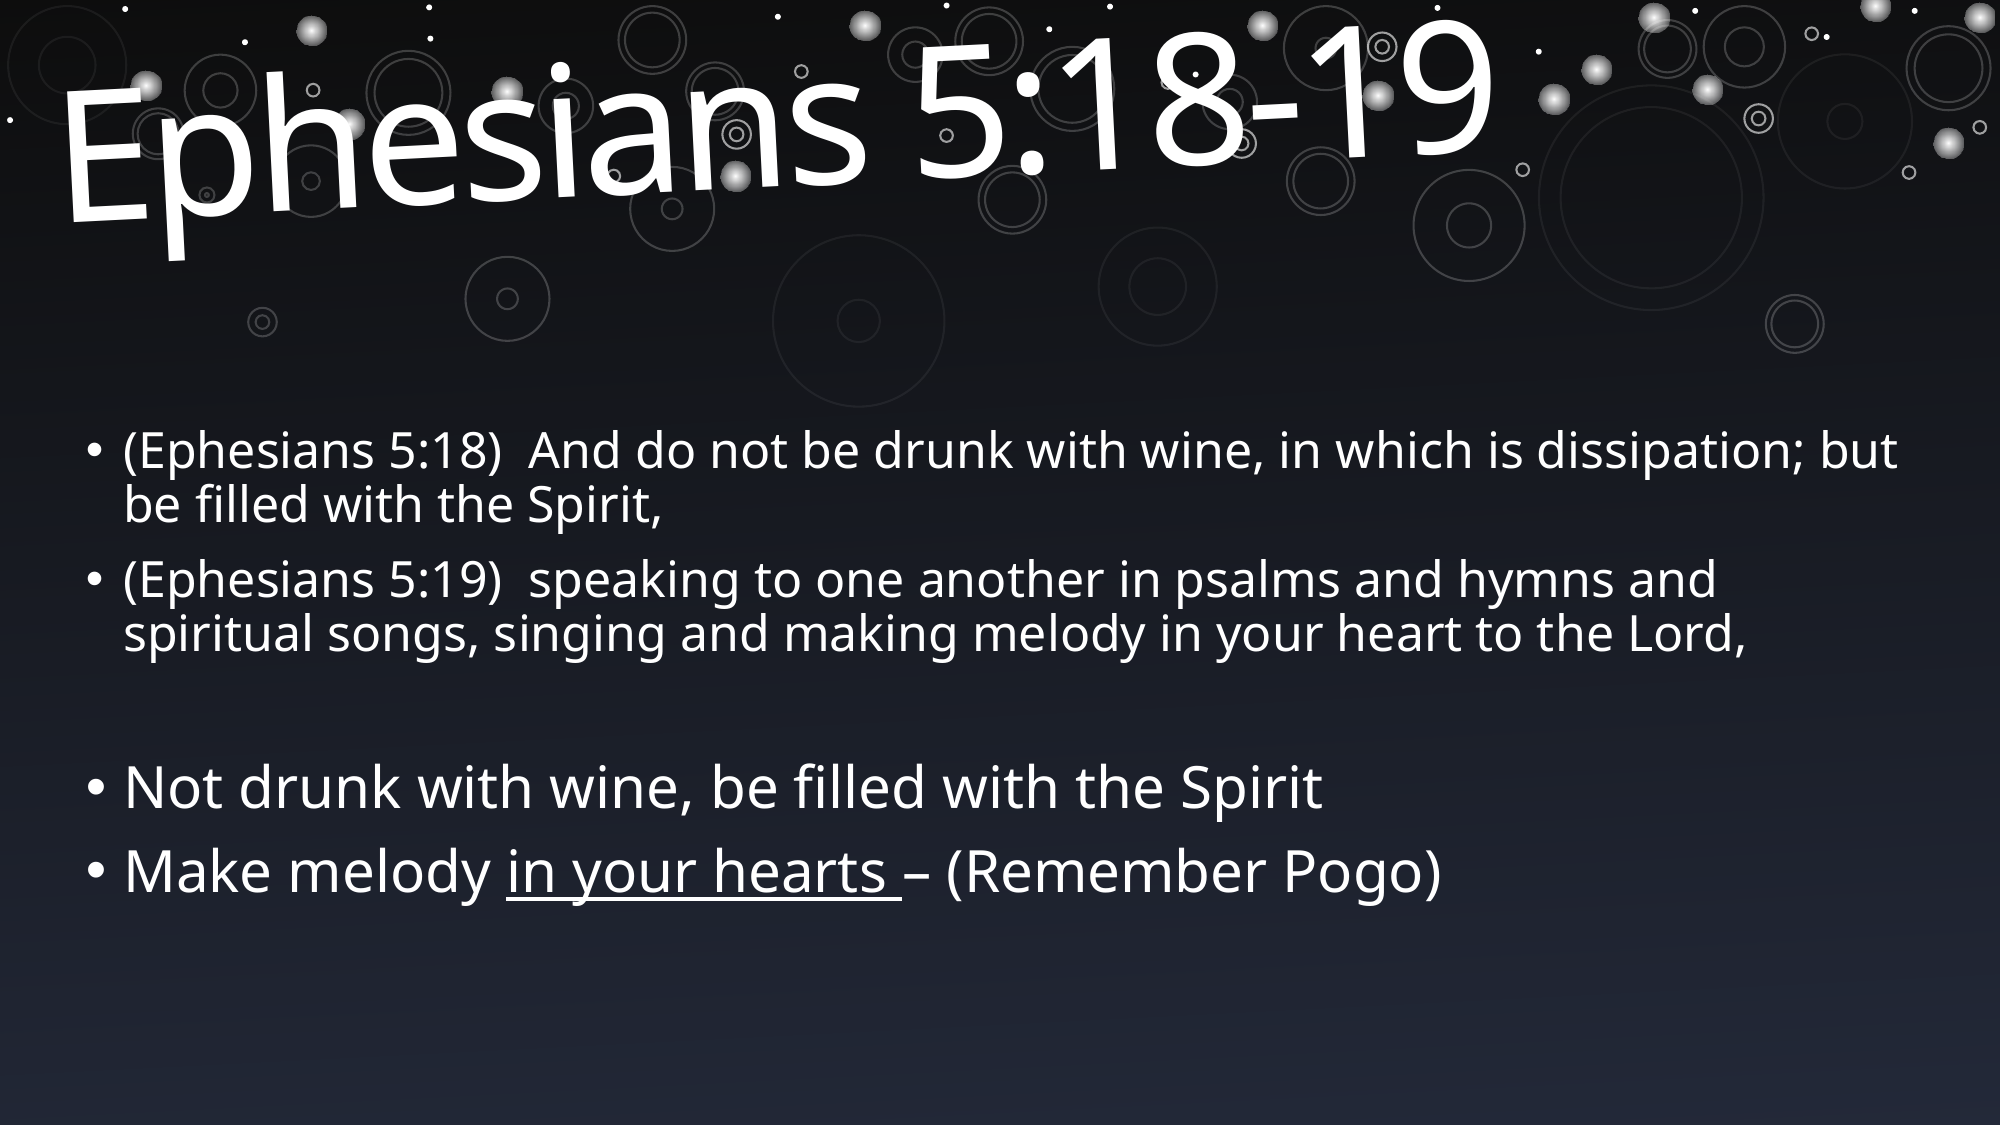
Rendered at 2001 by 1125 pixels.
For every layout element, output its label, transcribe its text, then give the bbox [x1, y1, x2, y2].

list (Ephesians 5:18) And do not be drunk with wine, in which is dissipation; but be filled with the Spirit, (Ephesians 5:19) speaking to one another in psalms and hymns and spiritual songs, singing and making melody in your heart to the Lord, Not drunk with wine, be filled with the Spirit Make melody in your hearts – (Remember Pogo) [70, 393, 1916, 996]
title Ephesians 5:18-19 [50, 22, 1552, 376]
